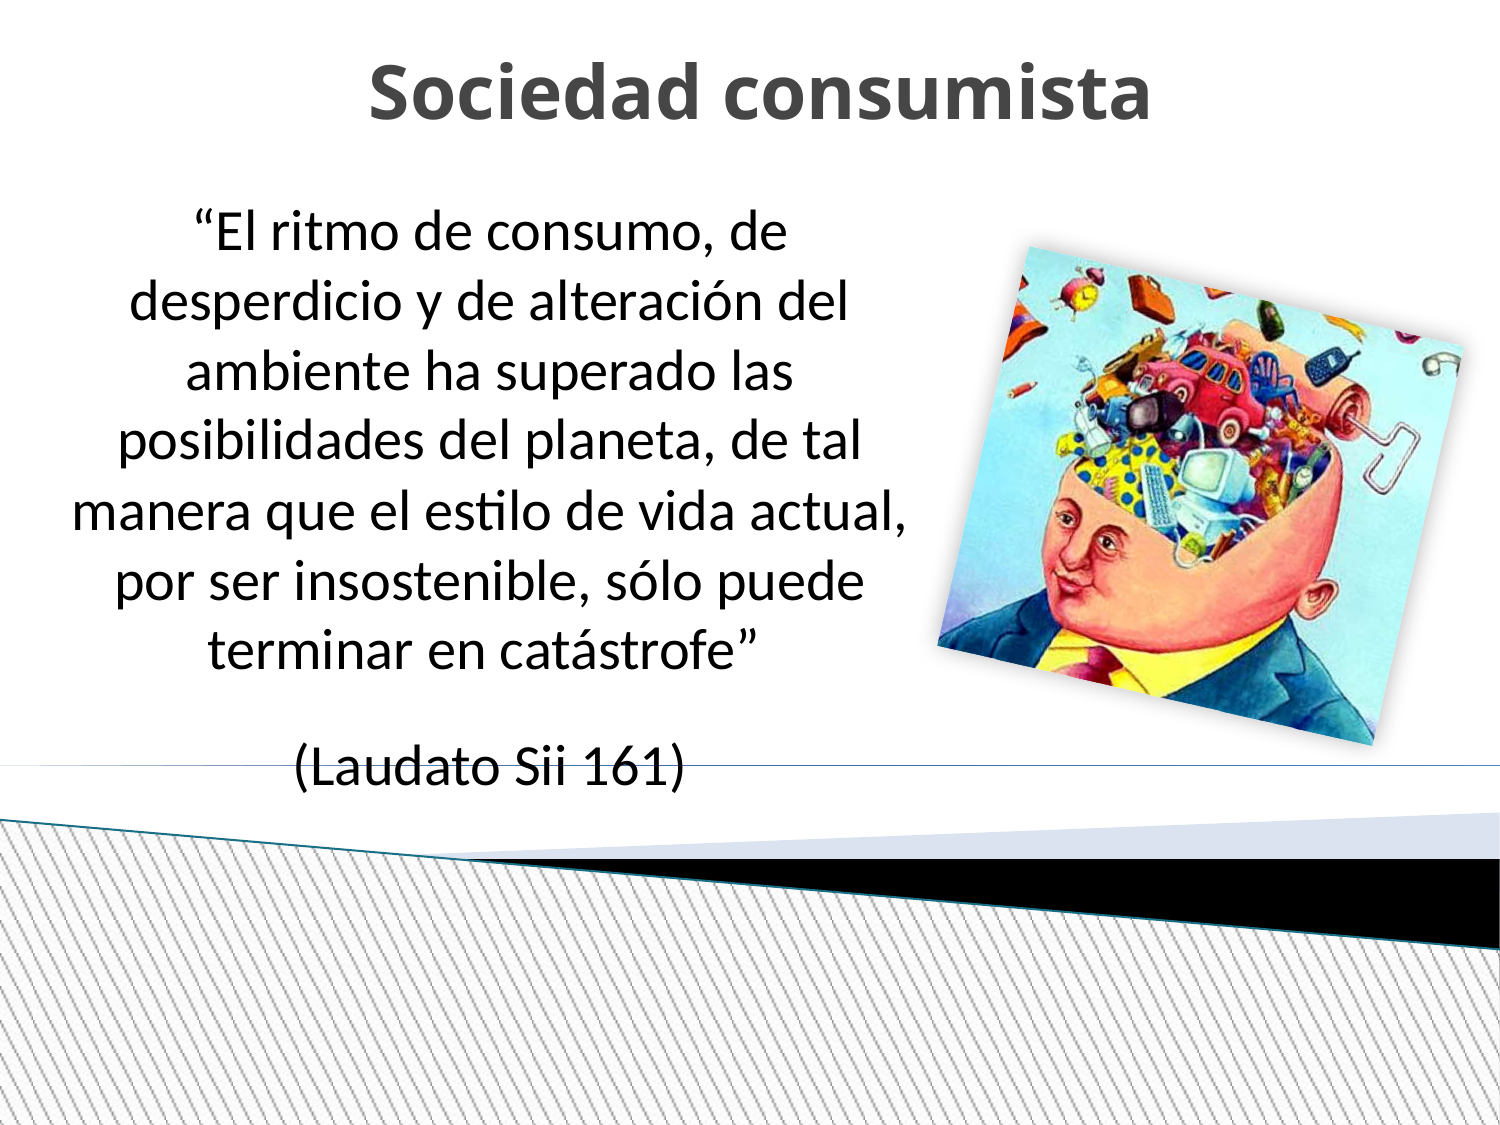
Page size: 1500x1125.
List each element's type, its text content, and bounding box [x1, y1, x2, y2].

text_box “El ritmo de consumo, de desperdicio y de alteración del ambiente ha superado las posibilidades del planeta, de tal manera que el estilo de vida actual, por ser insostenible, sólo puede terminar en catástrofe” (Laudato Sii 161) [53, 184, 928, 830]
text_box Sociedad consumista [29, 0, 1495, 142]
picture [938, 247, 1463, 745]
picture [0, 821, 1500, 1125]
picture [1314, 730, 1325, 734]
